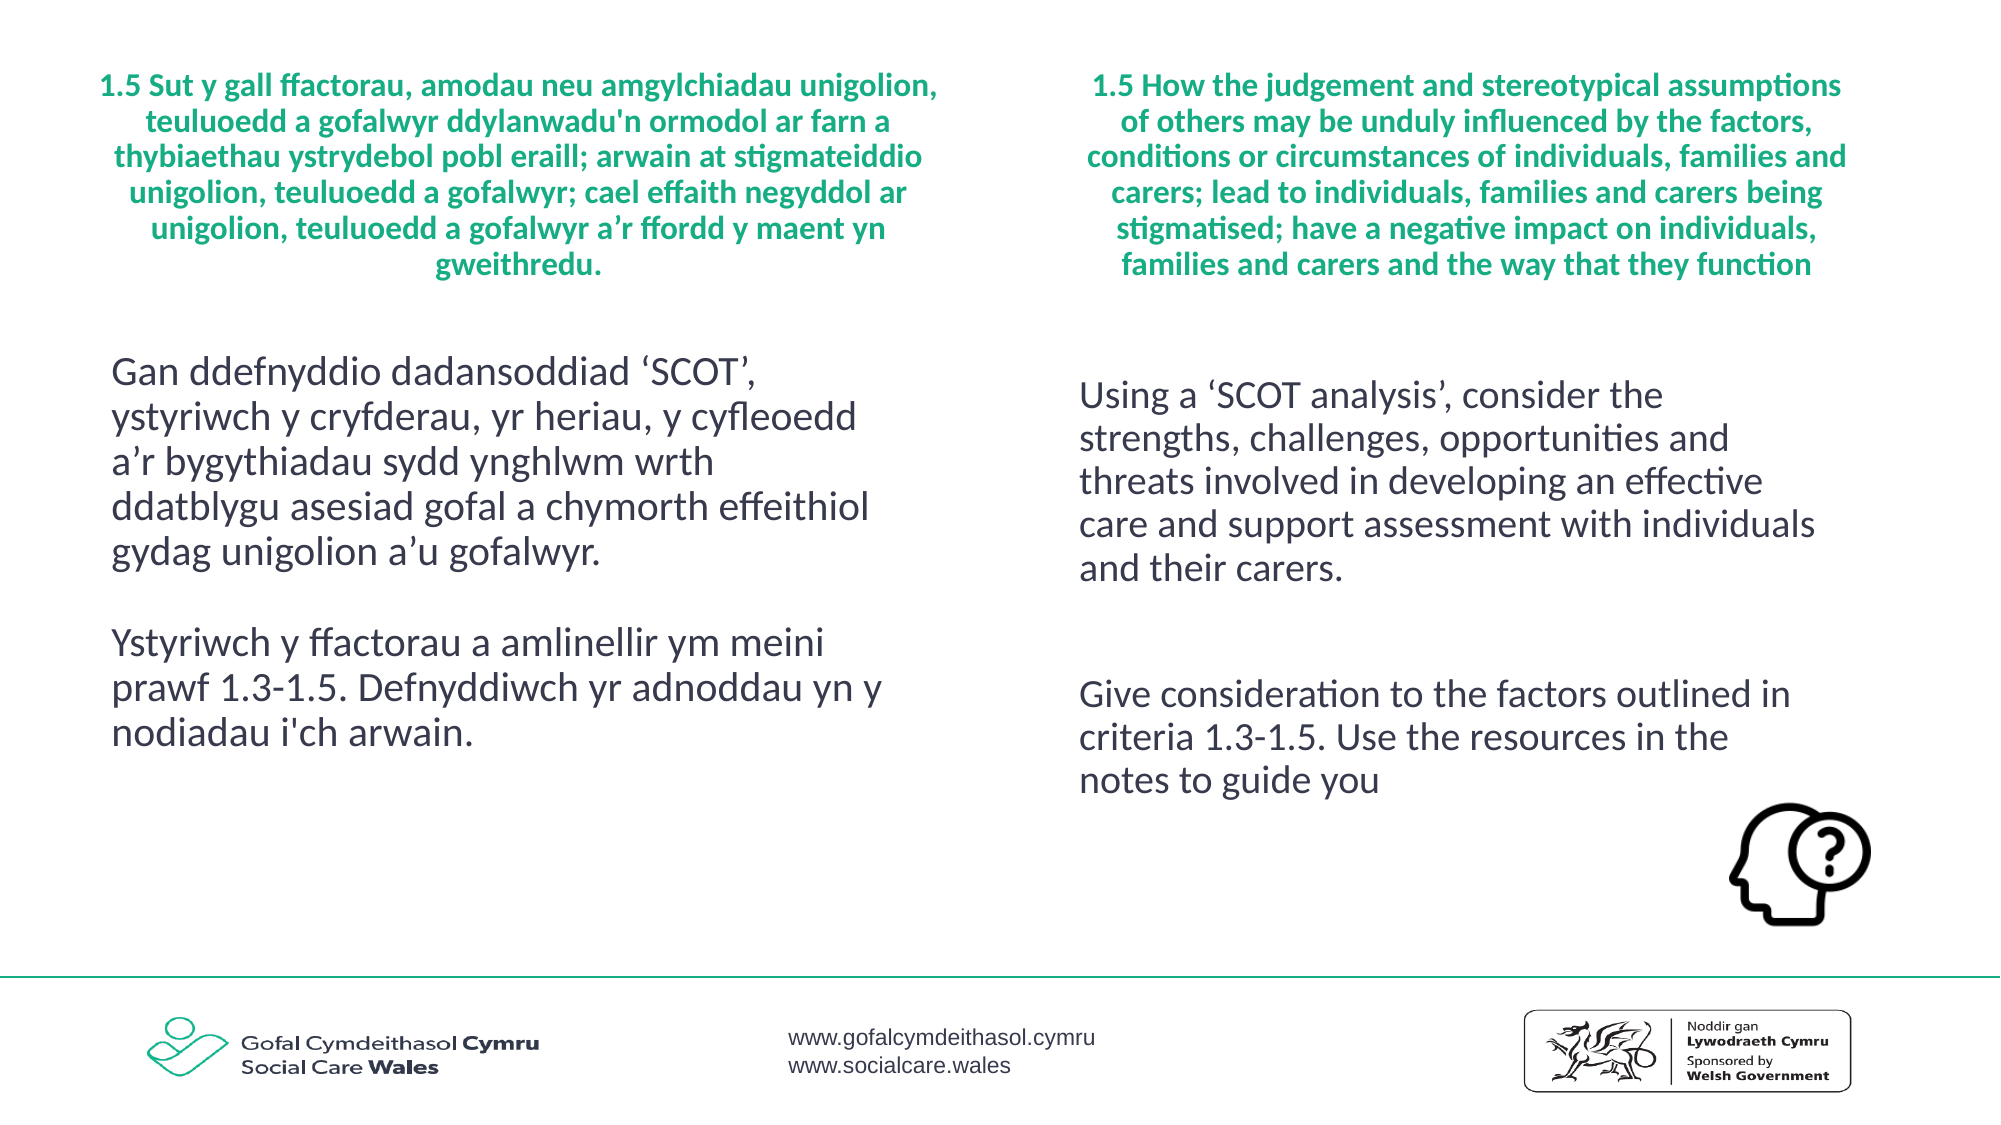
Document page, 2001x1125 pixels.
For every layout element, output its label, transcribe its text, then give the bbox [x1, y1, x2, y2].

picture [1729, 796, 1871, 933]
list 1.5 How the judgement and stereotypical assumptions of others may be unduly influenced by the factors, conditions or circumstances of individuals, families and carers; lead to individuals, families and carers being stigmatised; have a negative impact on individuals, families and carers and the way that they function [1063, 59, 1871, 230]
list Gan ddefnyddio dadansoddiad ‘SCOT’, ystyriwch y cryfderau, yr heriau, y cyfleoedd a’r bygythiadau sydd ynghlwm wrth ddatblygu asesiad gofal a chymorth effeithiol gydag unigolion a’u gofalwyr. Ystyriwch y ffactorau a amlinellir ym meini prawf 1.3-1.5. Defnyddiwch yr adnoddau yn y nodiadau i'ch arwain. [96, 342, 904, 913]
list 1.5 Sut y gall ffactorau, amodau neu amgylchiadau unigolion, teuluoedd a gofalwyr ddylanwadu'n ormodol ar farn a thybiaethau ystrydebol pobl eraill; arwain at stigmateiddio unigolion, teuluoedd a gofalwyr; cael effaith negyddol ar unigolion, teuluoedd a gofalwyr a’r ffordd y maent yn gweithredu. [81, 59, 957, 280]
picture [1516, 995, 1860, 1106]
list Using a ‘SCOT analysis’, consider the strengths, challenges, opportunities and threats involved in developing an effective care and support assessment with individuals and their carers. Give consideration to the factors outlined in criteria 1.3-1.5. Use the resources in the notes to guide you [1064, 242, 1840, 814]
